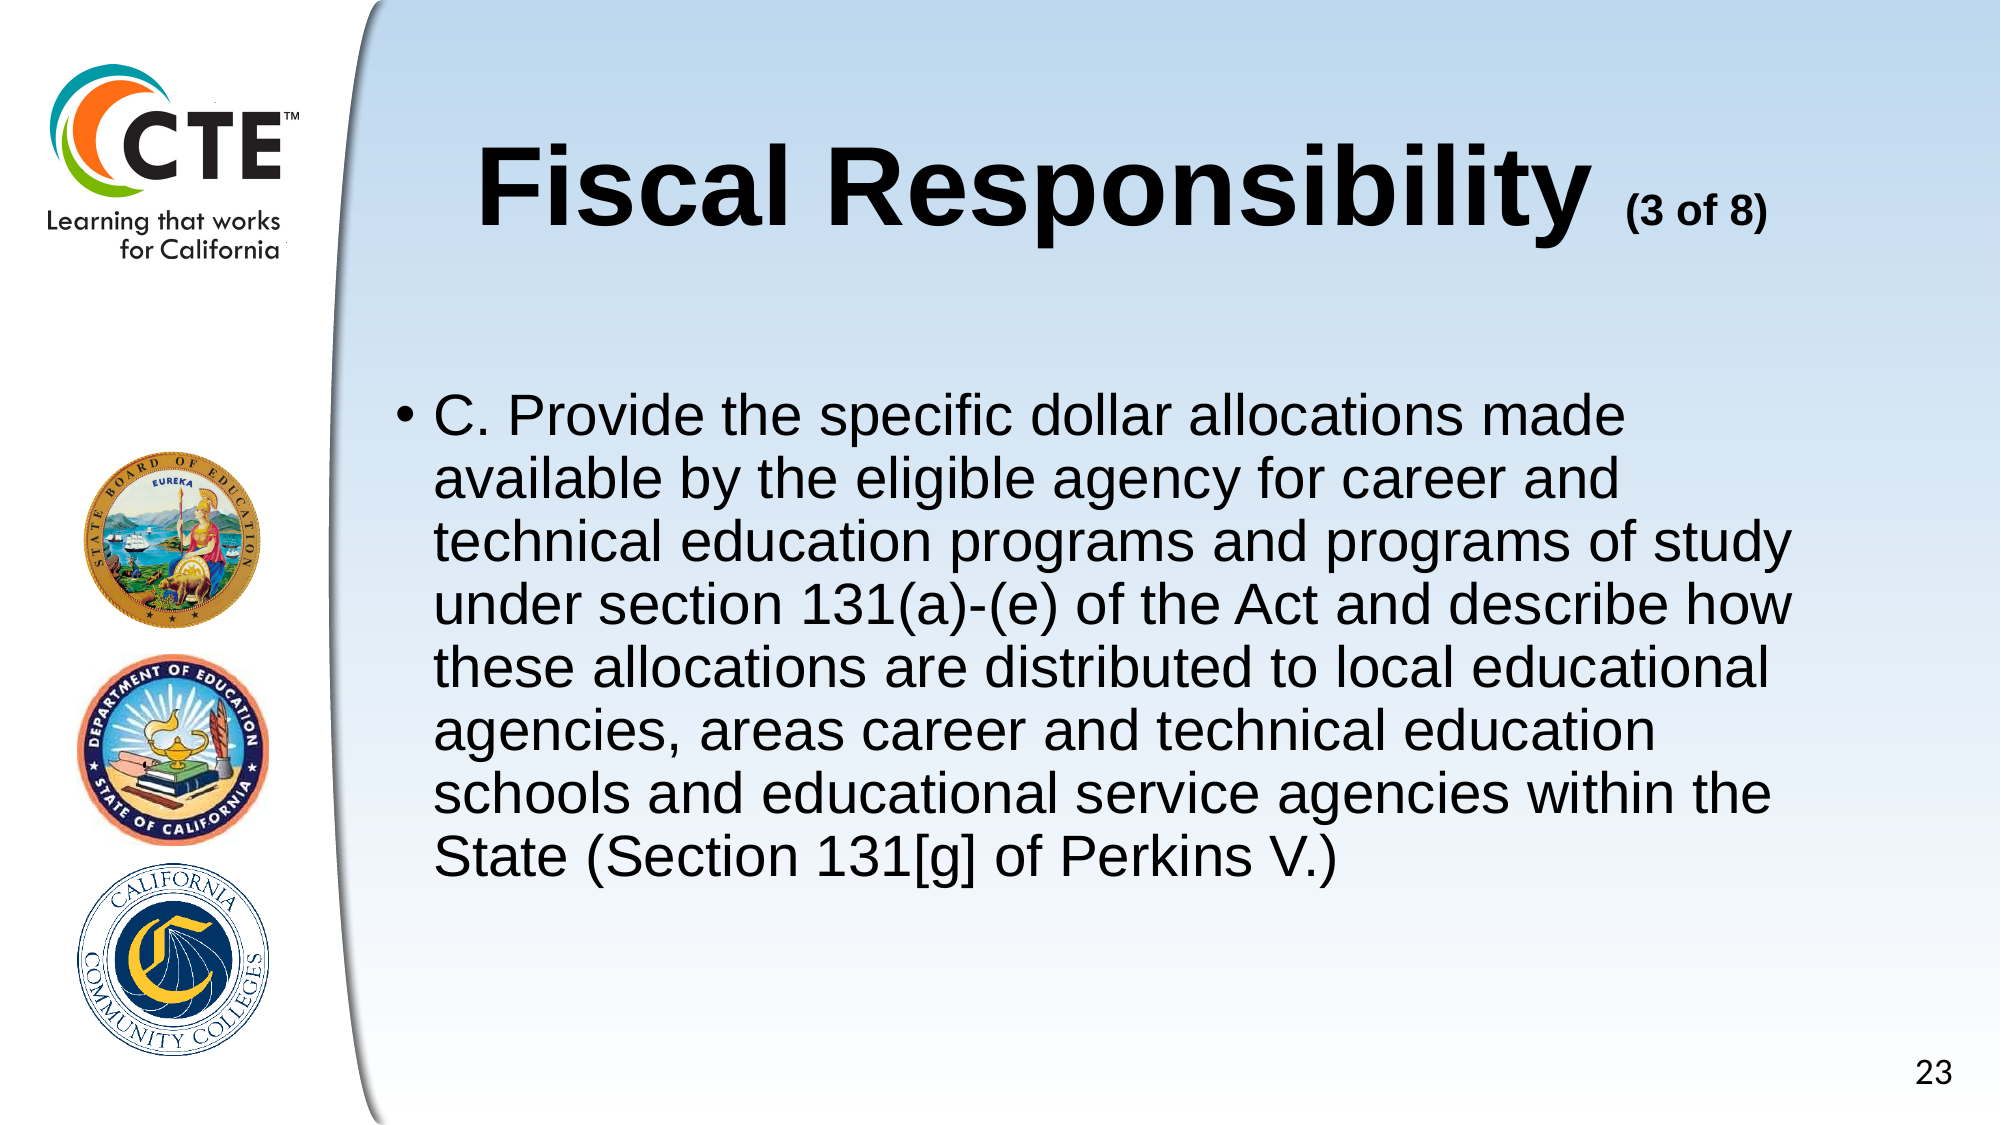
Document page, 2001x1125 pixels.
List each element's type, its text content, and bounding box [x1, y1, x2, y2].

picture [77, 445, 269, 637]
list C. Provide the specific dollar allocations made available by the eligible agency for career and technical education programs and programs of study under section 131(a)-(e) of the Act and describe how these allocations are distributed to local educational agencies, areas career and technical education schools and educational service agencies within the State (Section 131[g] of Perkins V.) [381, 377, 1863, 1014]
picture [77, 863, 269, 1056]
picture [77, 654, 269, 846]
slide_number 23 [1517, 1039, 1968, 1100]
title Fiscal Responsibility (3 of 8) [381, 59, 1863, 318]
picture [48, 64, 299, 259]
